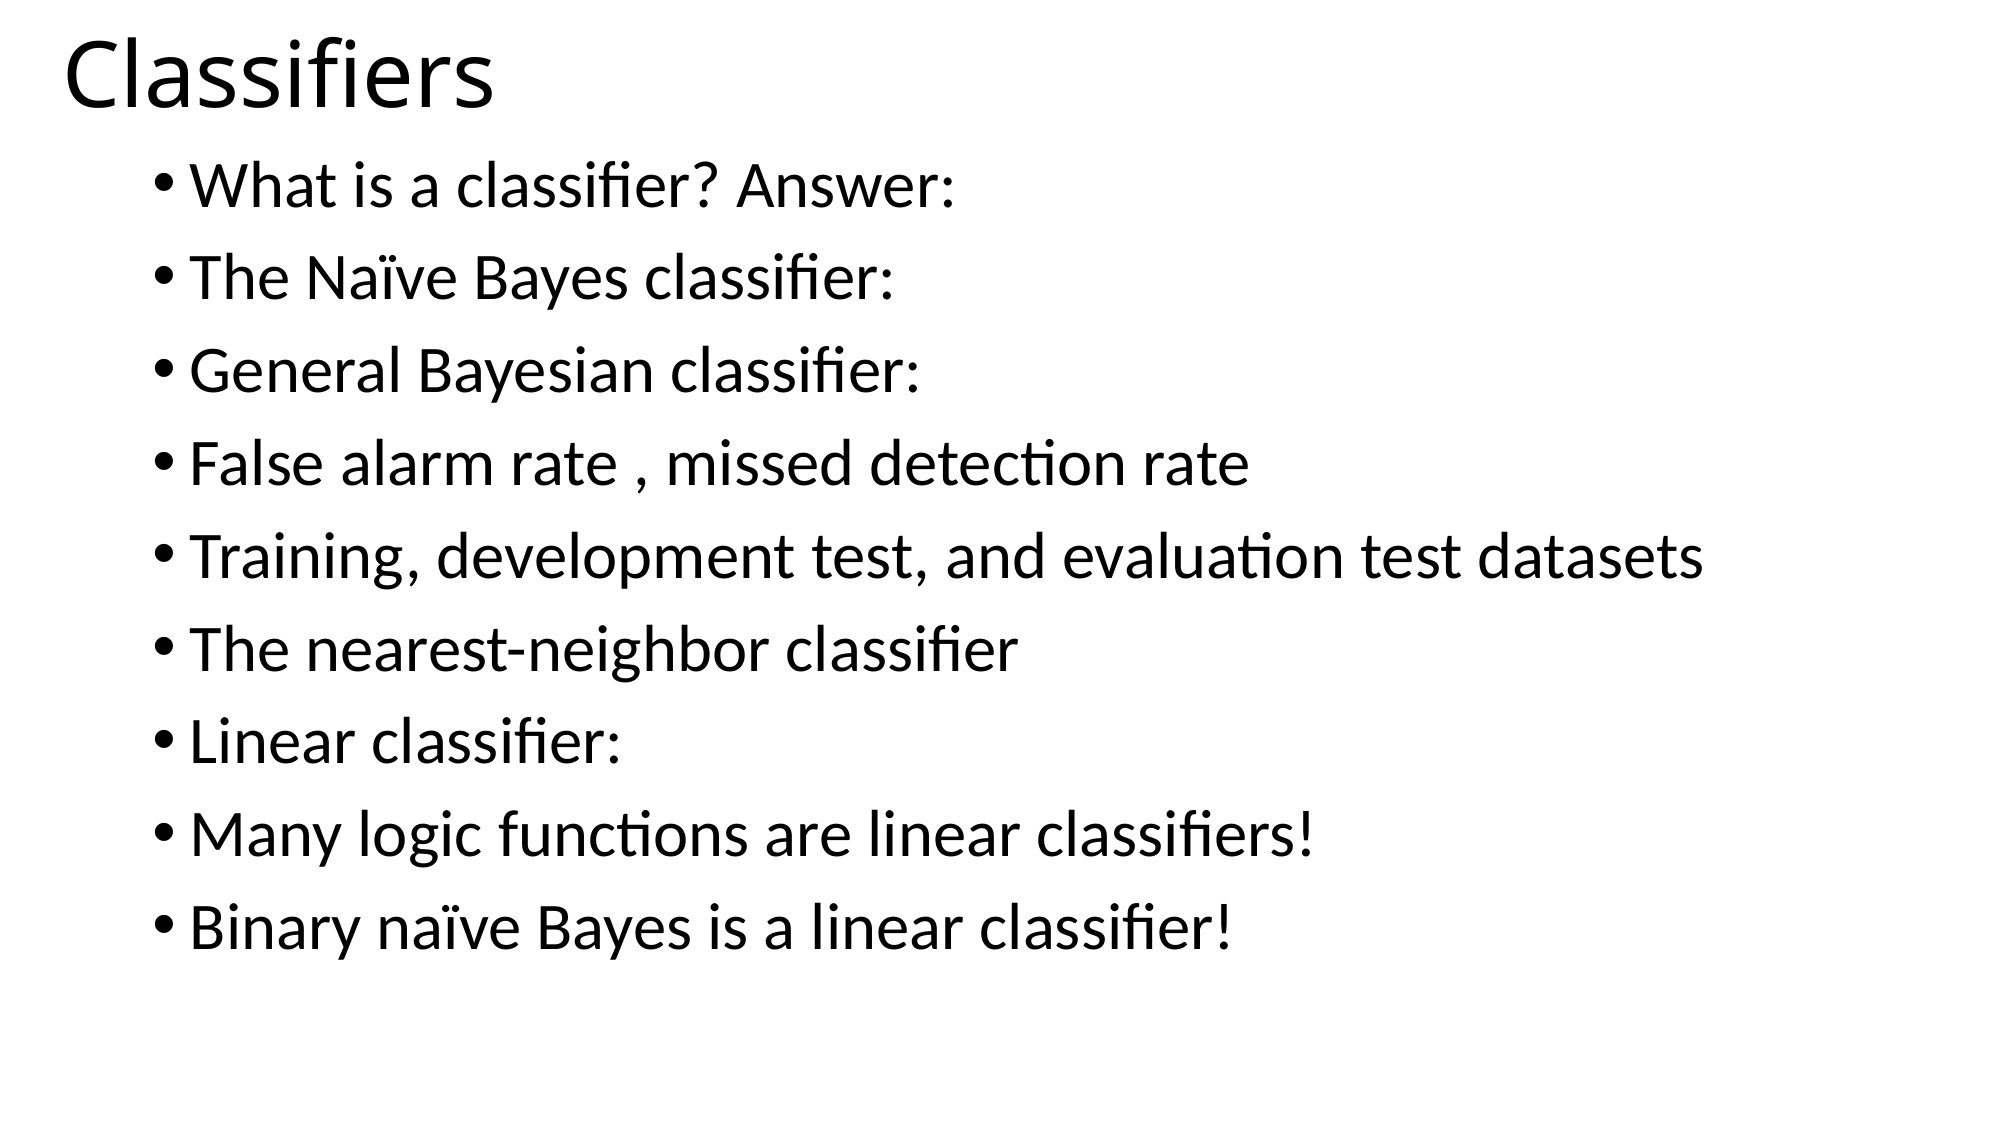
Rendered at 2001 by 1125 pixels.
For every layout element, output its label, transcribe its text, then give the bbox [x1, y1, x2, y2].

title Classifiers [48, 14, 1773, 143]
